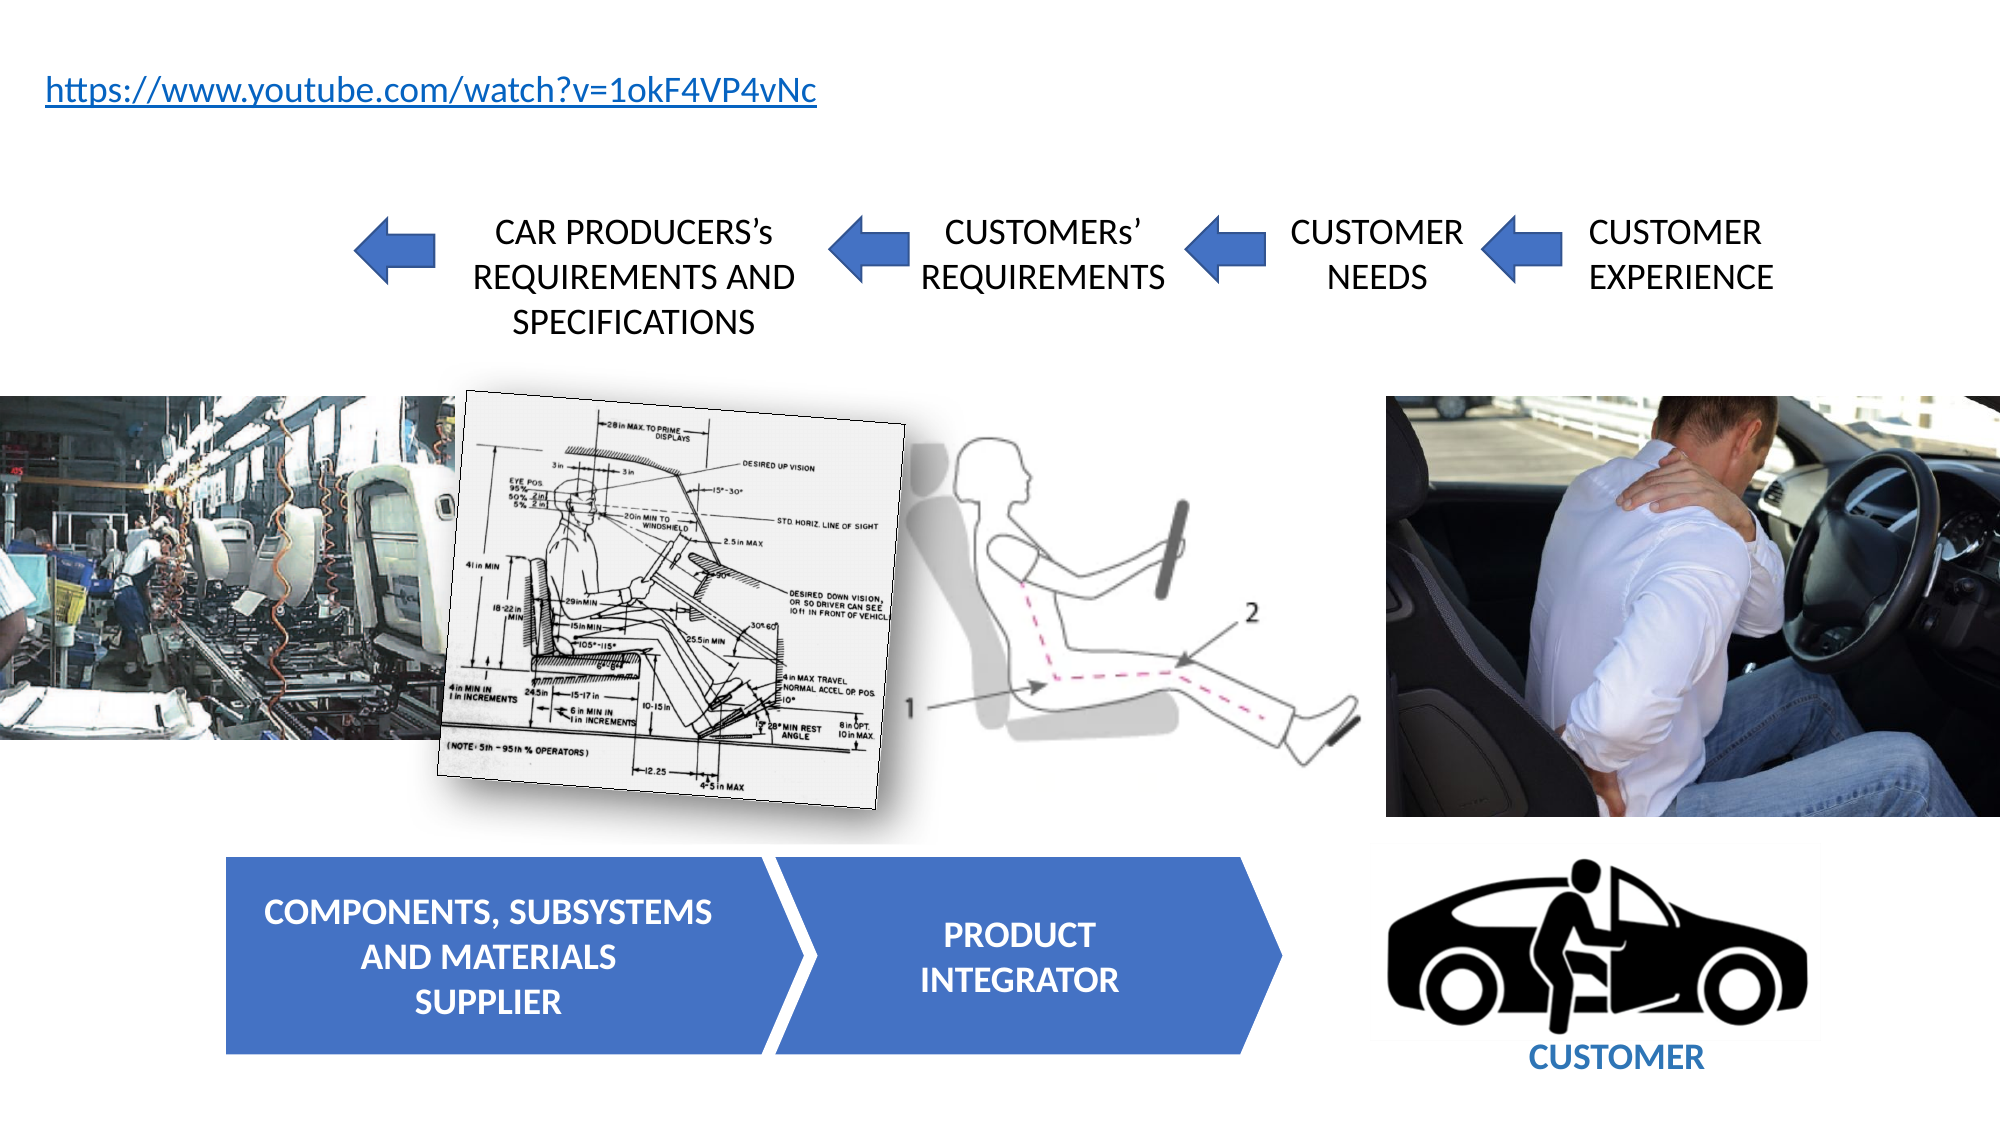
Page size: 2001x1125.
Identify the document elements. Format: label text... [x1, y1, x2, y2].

text_box CUSTOMER EXPERIENCE [1573, 199, 1790, 304]
text_box CUSTOMER [1514, 1042, 1721, 1084]
text_box COMPONENTS, SUBSYSTEMS AND MATERIALS SUPPLIER [249, 879, 728, 1030]
text_box [767, 849, 1291, 1062]
text_box [353, 216, 436, 286]
text_box [218, 849, 812, 1062]
text_box CAR PRODUCERS’s REQUIREMENTS AND SPECIFICATIONS [457, 199, 811, 349]
text_box CUSTOMERs’ REQUIREMENTS [906, 199, 1181, 304]
text_box https://www.youtube.com/watch?v=1okF4VP4vNc [30, 57, 833, 163]
text_box PRODUCT INTEGRATOR [905, 902, 1135, 1008]
text_box [1184, 214, 1266, 284]
picture [1369, 842, 1822, 1042]
text_box [1480, 214, 1563, 284]
text_box [827, 214, 910, 284]
text_box CUSTOMER NEEDS [1275, 199, 1480, 304]
picture [0, 385, 2000, 817]
